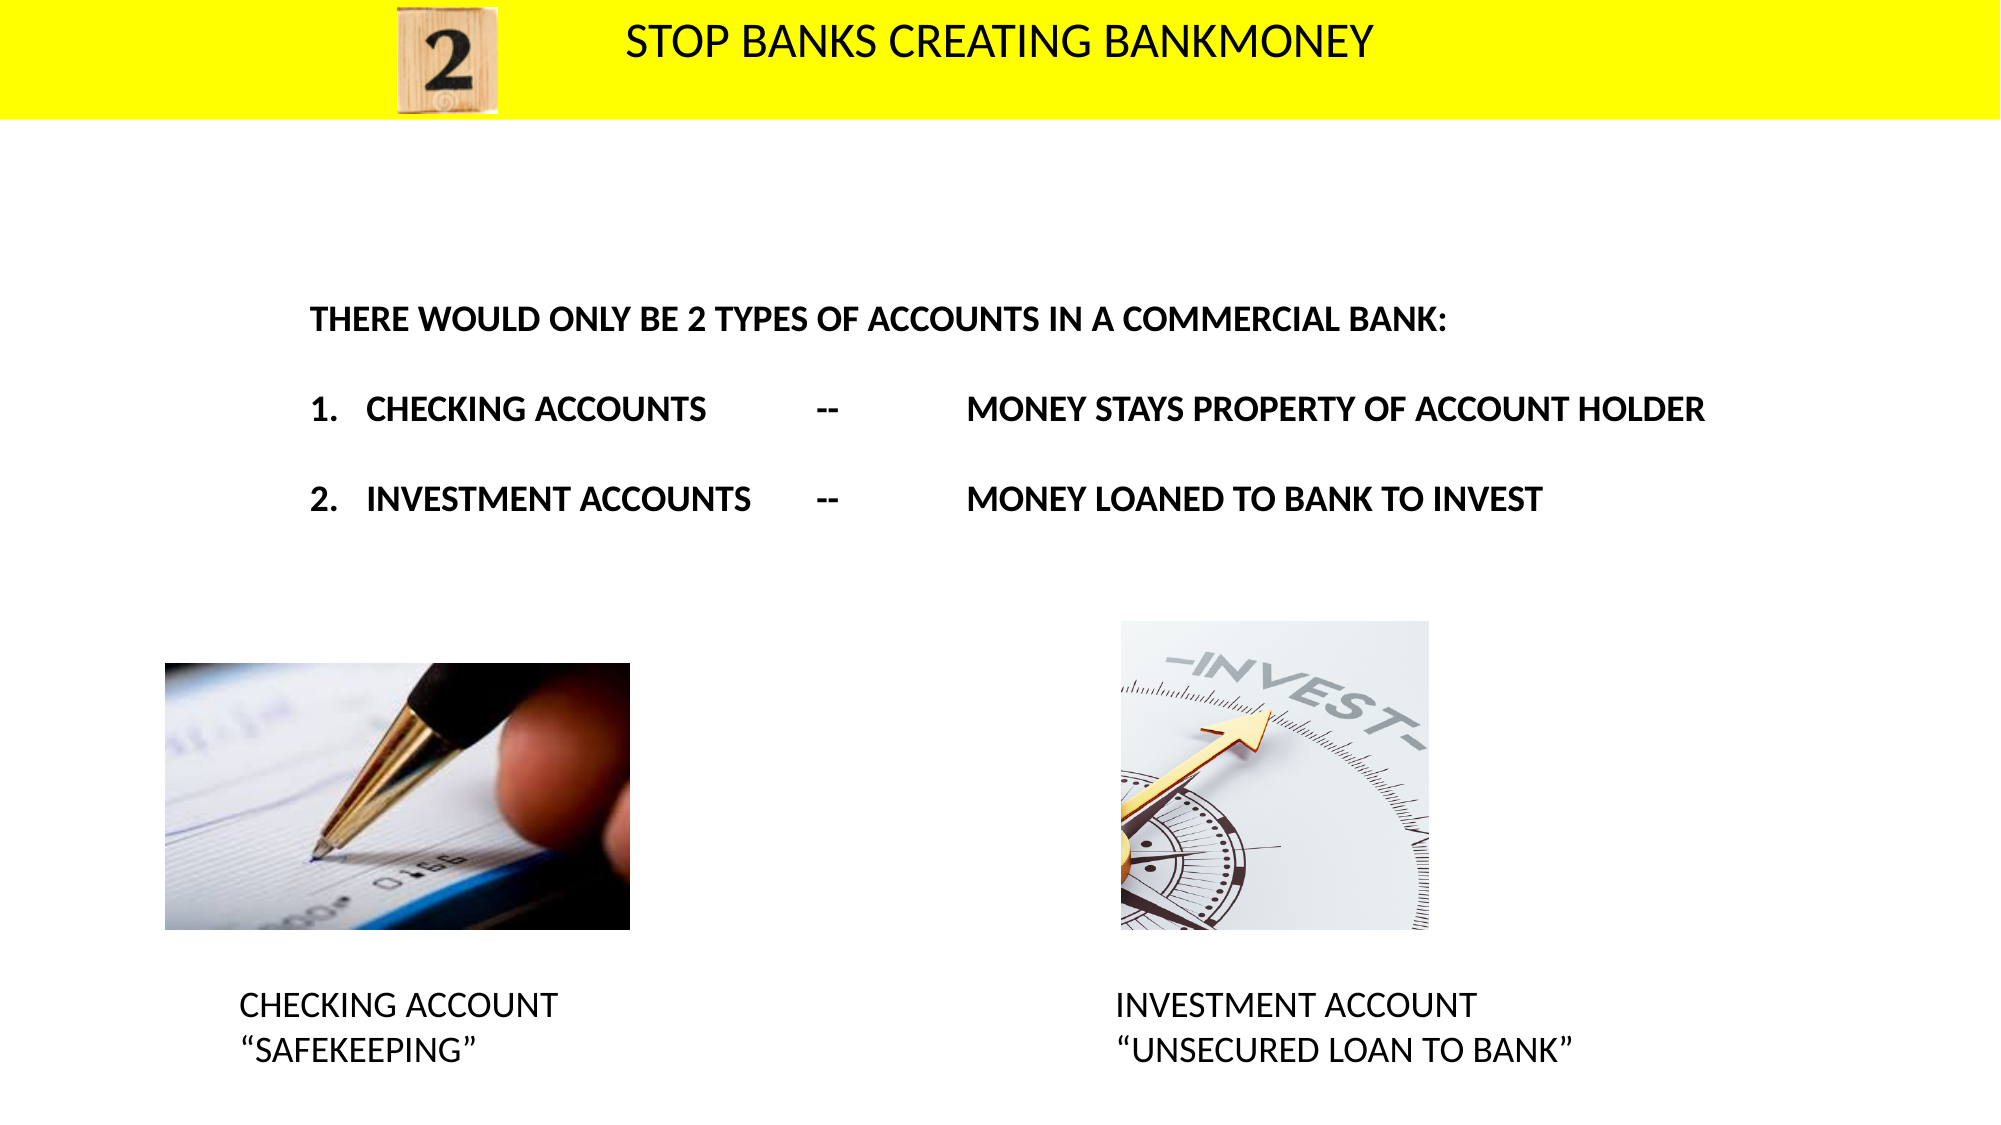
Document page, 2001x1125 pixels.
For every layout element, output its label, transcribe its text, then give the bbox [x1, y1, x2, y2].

text_box THERE WOULD ONLY BE 2 TYPES OF ACCOUNTS IN A COMMERCIAL BANK: CHECKING ACCOUNTS -- MONEY STAYS PROPERTY OF ACCOUNT HOLDER INVESTMENT ACCOUNTS -- MONEY LOANED TO BANK TO INVEST [295, 286, 1721, 572]
text_box STOP BANKS CREATING BANKMONEY [0, 0, 2000, 120]
picture [397, 7, 498, 114]
text_box CHECKING ACCOUNT “SAFEKEEPING” [224, 972, 574, 1078]
picture [1121, 621, 1429, 930]
text_box INVESTMENT ACCOUNT “UNSECURED LOAN TO BANK” [1100, 972, 1590, 1078]
picture [165, 663, 630, 930]
